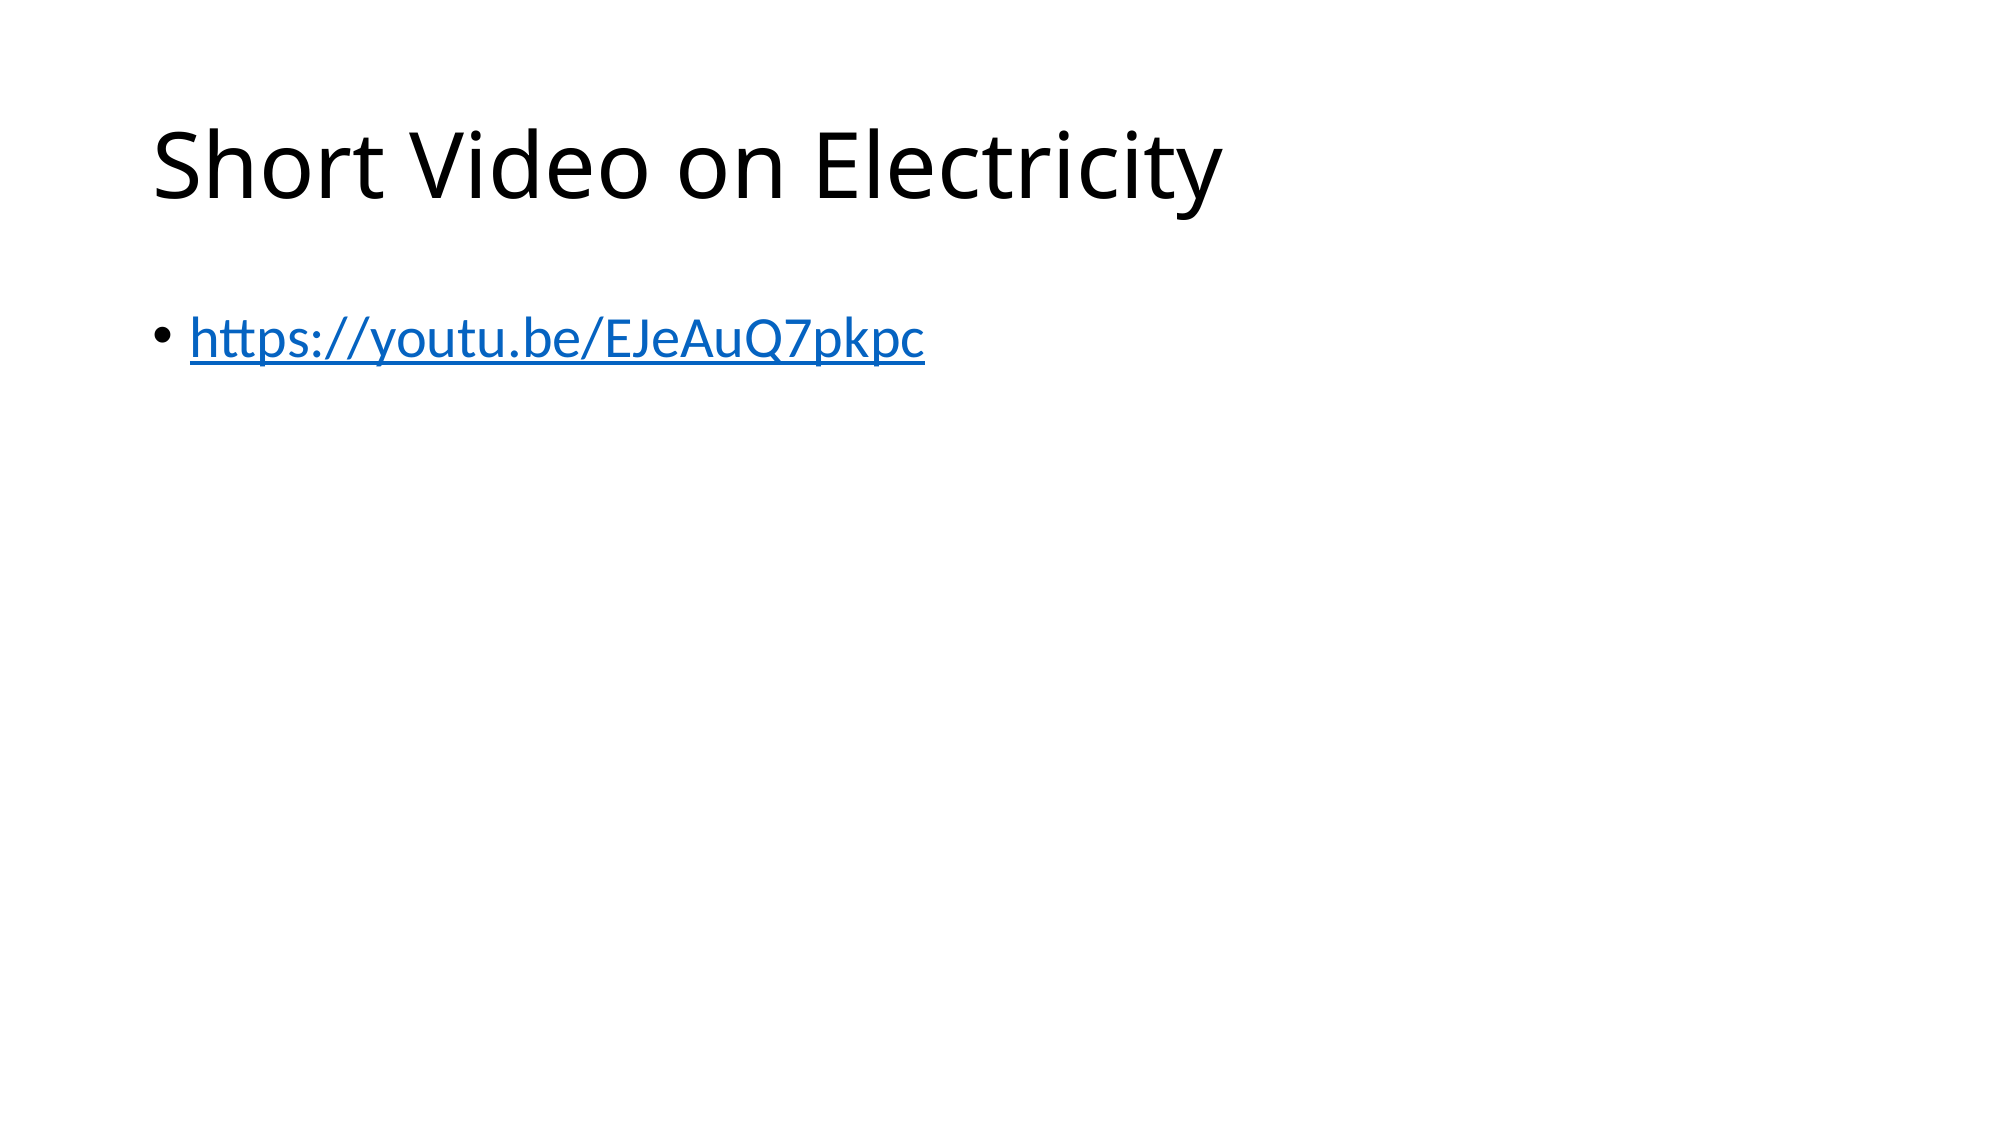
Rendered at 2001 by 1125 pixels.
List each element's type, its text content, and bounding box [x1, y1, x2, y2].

list https://youtu.be/EJeAuQ7pkpc [137, 299, 1863, 1014]
title Short Video on Electricity [137, 59, 1863, 278]
